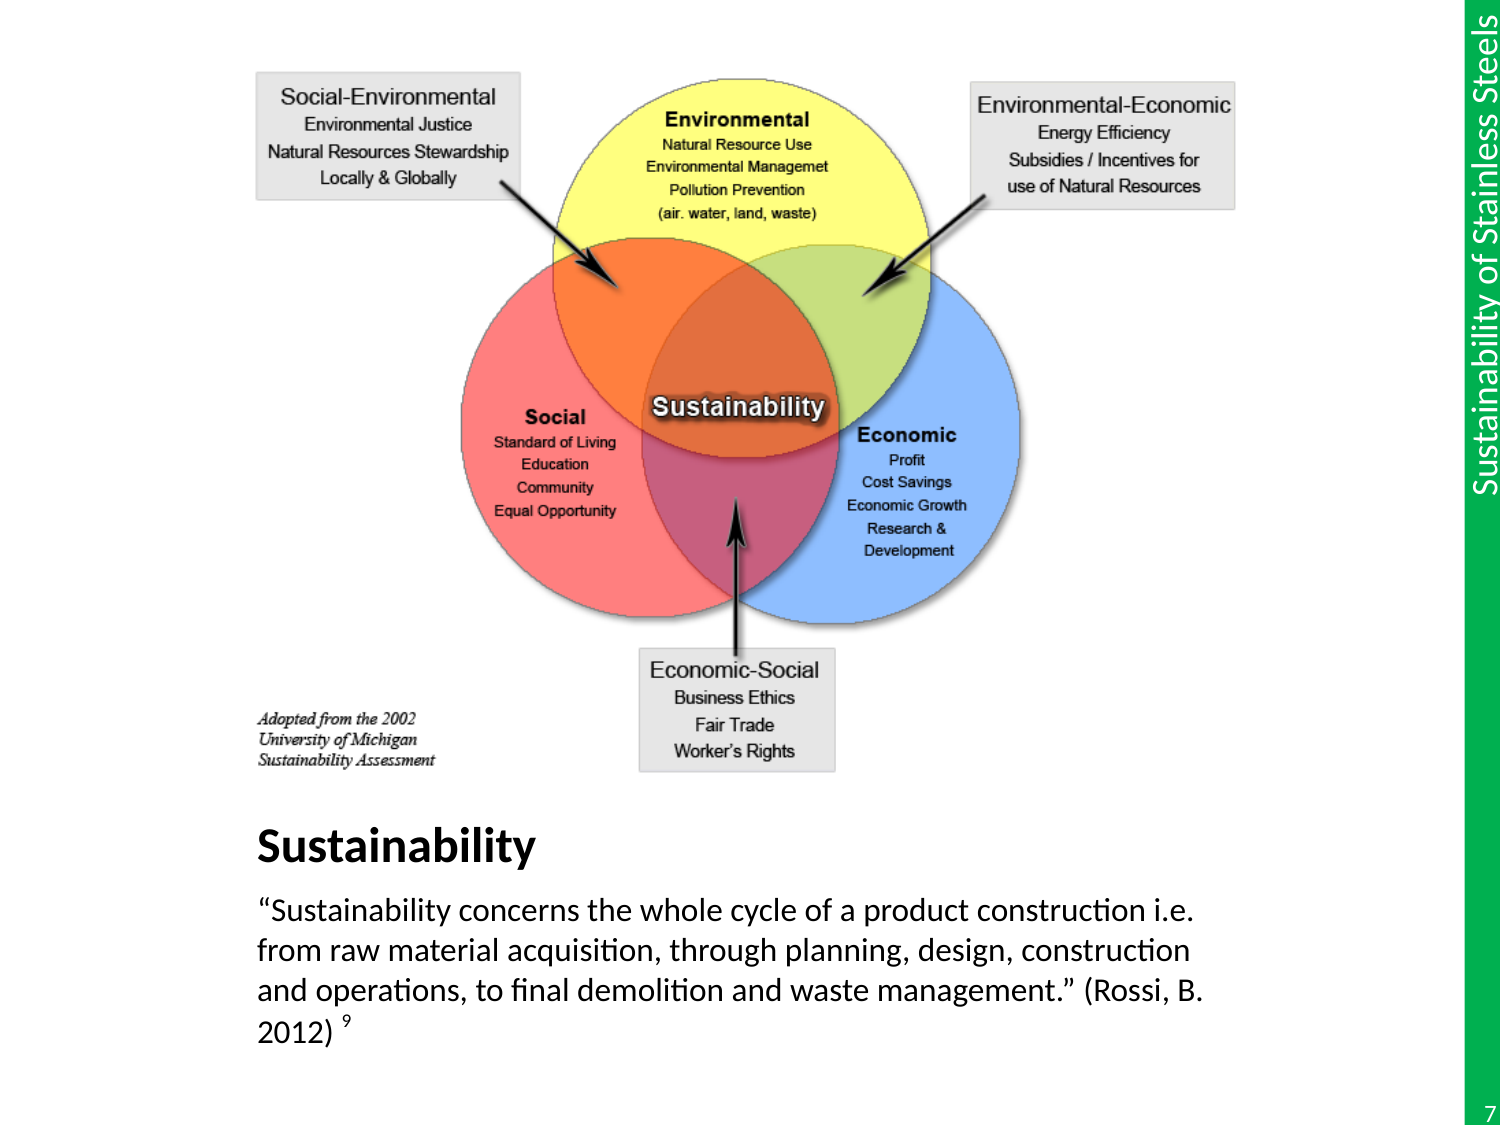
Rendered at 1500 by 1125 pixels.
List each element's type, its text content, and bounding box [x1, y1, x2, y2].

picture [241, 54, 1253, 785]
list “Sustainability concerns the whole cycle of a product construction i.e. from raw material acquisition, through planning, design, construction and operations, to final demolition and waste management.” (Rossi, B. 2012) 9 [242, 880, 1252, 1013]
slide_number 7 [1446, 1082, 1500, 1125]
title Sustainability [242, 793, 1250, 880]
